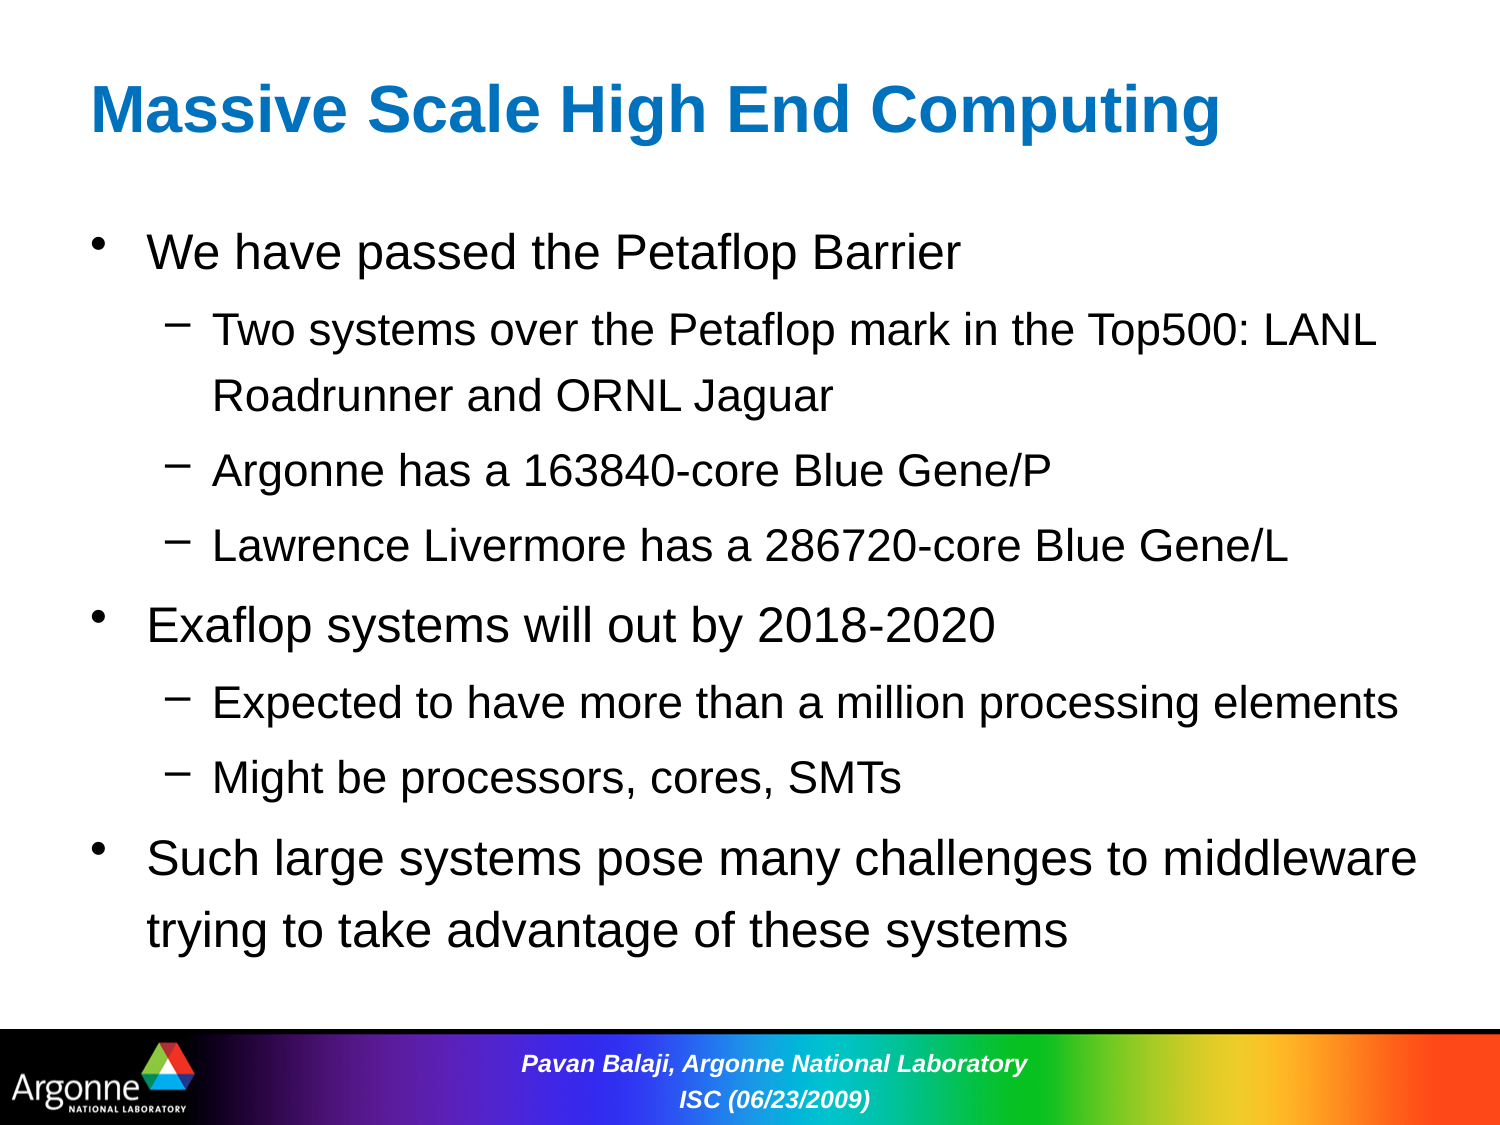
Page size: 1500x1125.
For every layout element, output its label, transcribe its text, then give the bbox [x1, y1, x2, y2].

list We have passed the Petaflop Barrier Two systems over the Petaflop mark in the Top500: LANL Roadrunner and ORNL Jaguar Argonne has a 163840-core Blue Gene/P Lawrence Livermore has a 286720-core Blue Gene/L Exaflop systems will out by 2018-2020 Expected to have more than a million processing elements Might be processors, cores, SMTs Such large systems pose many challenges to middleware trying to take advantage of these systems [74, 199, 1463, 1006]
footer Pavan Balaji, Argonne National Laboratory ISC (06/23/2009) [487, 1034, 1063, 1113]
title Massive Scale High End Computing [74, 24, 1426, 188]
picture [0, 1029, 1500, 1125]
